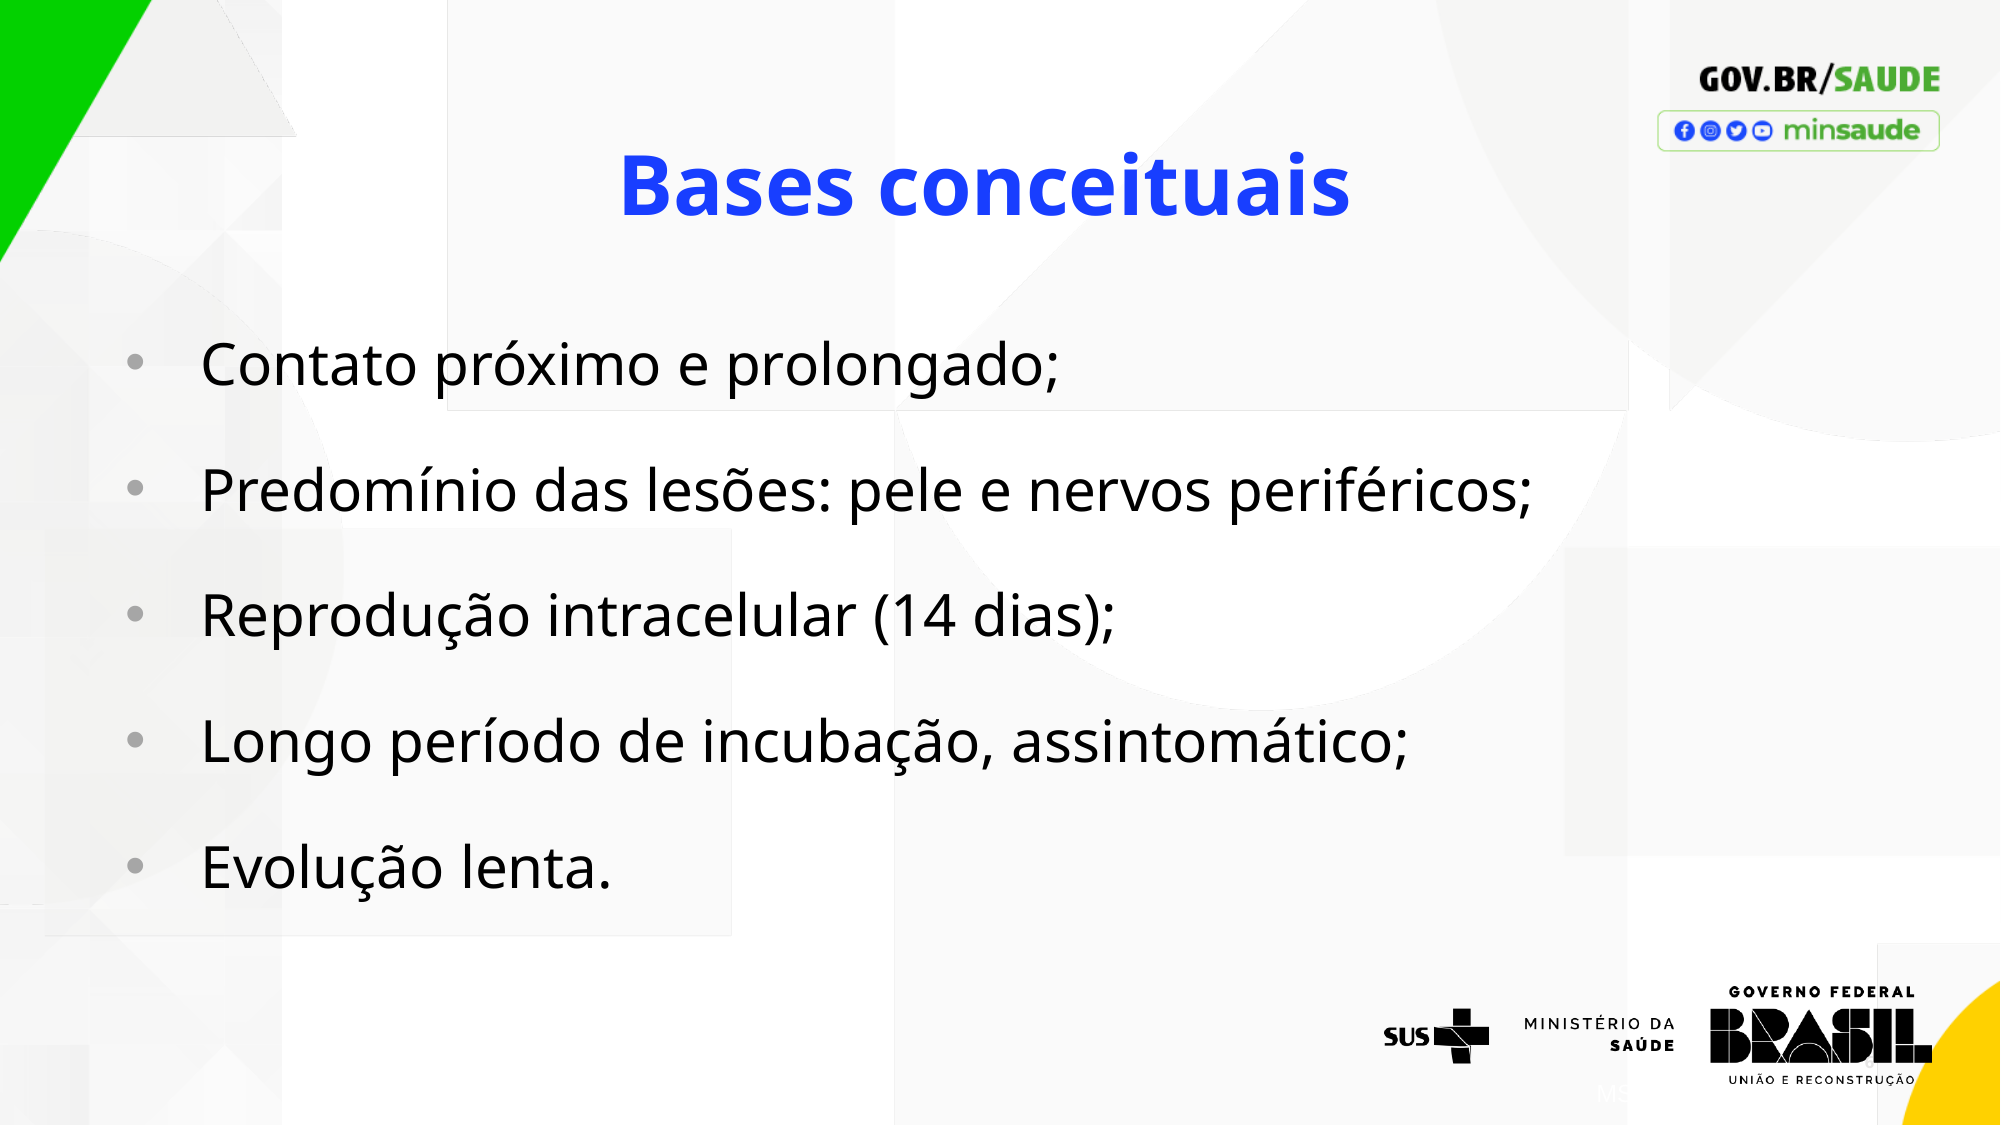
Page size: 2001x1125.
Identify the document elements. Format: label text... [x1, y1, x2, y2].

list Contato próximo e prolongado; Predomínio das lesões: pele e nervos periféricos; Reprodução intracelular (14 dias); Longo período de incubação, assintomático; Evolução lenta. [110, 284, 1844, 1053]
text_box Bases conceituais [195, 135, 1775, 241]
text_box MS, 2017. Guia Prático. [1581, 1070, 1937, 1116]
slide_number 6 [1774, 1032, 1890, 1070]
picture [0, 0, 2000, 1125]
